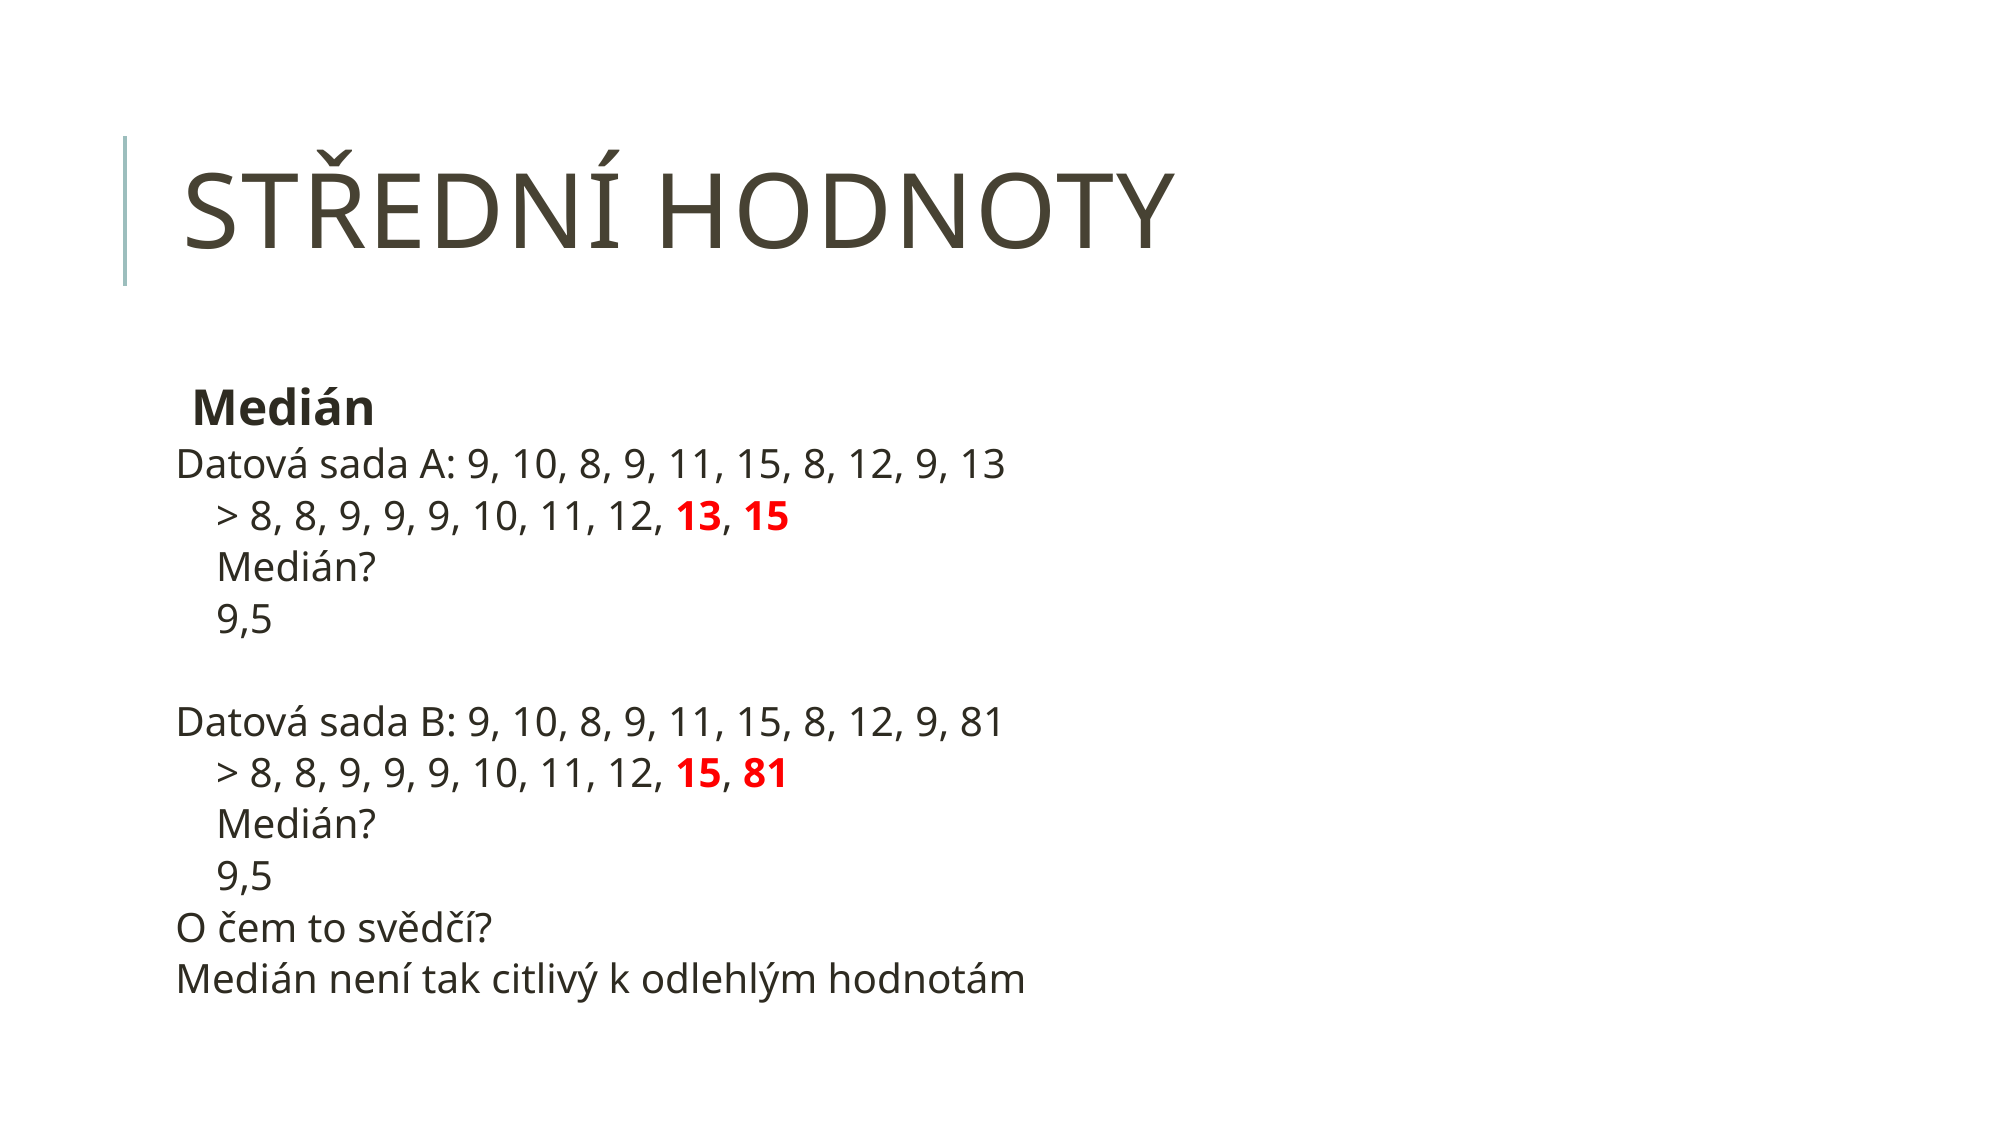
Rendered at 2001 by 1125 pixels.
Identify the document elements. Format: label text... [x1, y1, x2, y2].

title STŘEDNÍ HODNOTY [168, 96, 1763, 342]
list Medián Datová sada A: 9, 10, 8, 9, 11, 15, 8, 12, 9, 13 > 8, 8, 9, 9, 9, 10, 11, 12, 13, 15 Medián? 9,5 Datová sada B: 9, 10, 8, 9, 11, 15, 8, 12, 9, 81 > 8, 8, 9, 9, 9, 10, 11, 12, 15, 81 Medián? 9,5 O čem to svědčí? Medián není tak citlivý k odlehlým hodnotám [168, 375, 1763, 1103]
